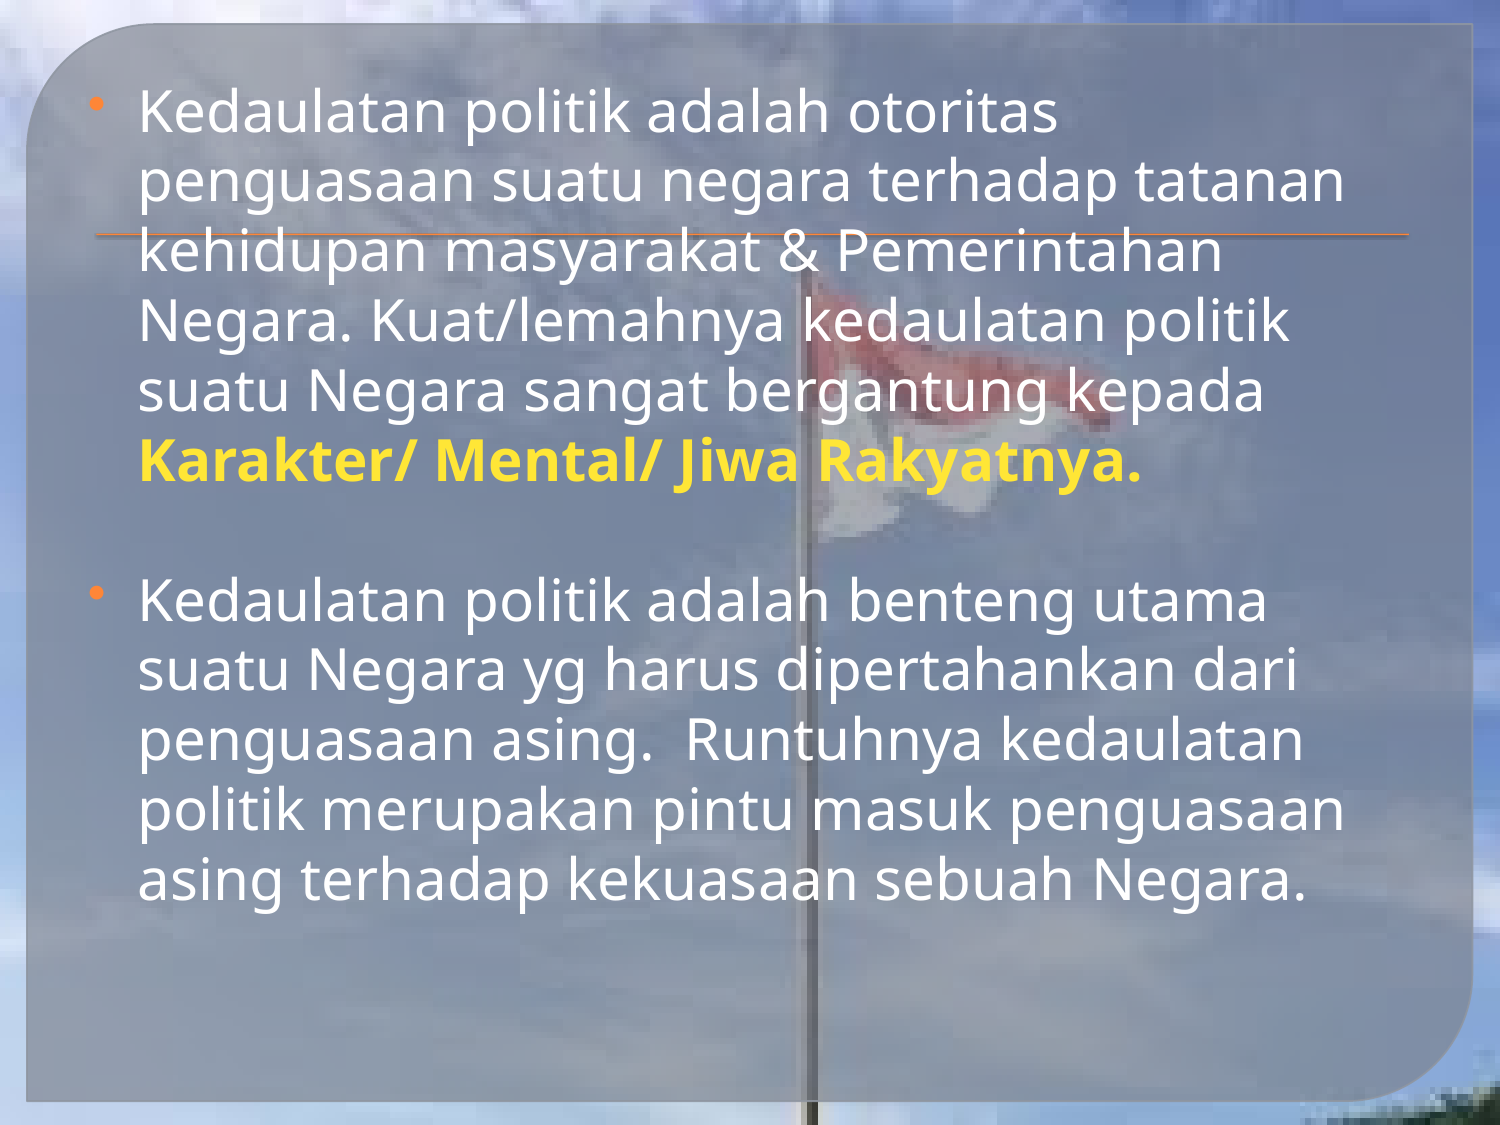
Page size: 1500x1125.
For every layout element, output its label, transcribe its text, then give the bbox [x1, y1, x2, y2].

list Kedaulatan politik adalah otoritas penguasaan suatu negara terhadap tatanan kehidupan masyarakat & Pemerintahan Negara. Kuat/lemahnya kedaulatan politik suatu Negara sangat bergantung kepada Karakter/ Mental/ Jiwa Rakyatnya. Kedaulatan politik adalah benteng utama suatu Negara yg harus dipertahankan dari penguasaan asing. Runtuhnya kedaulatan politik merupakan pintu masuk penguasaan asing terhadap kekuasaan sebuah Negara. [75, 66, 1425, 1059]
picture [0, 0, 1500, 1125]
